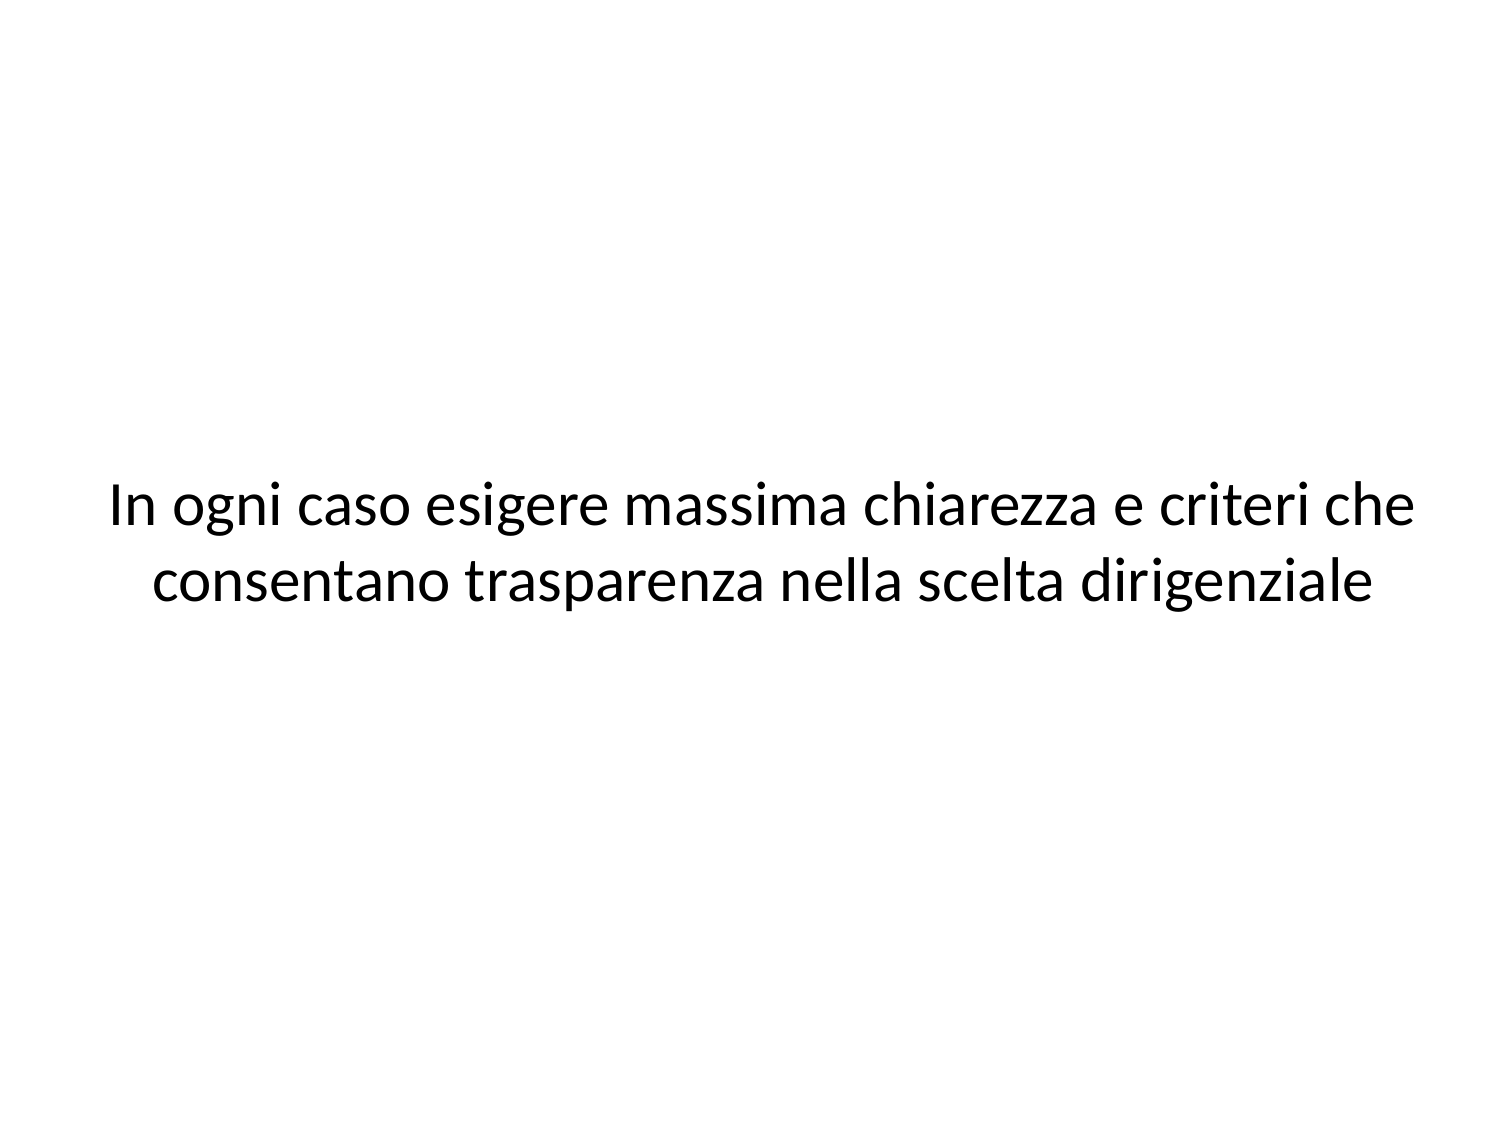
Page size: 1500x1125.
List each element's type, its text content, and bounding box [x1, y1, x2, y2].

title In ogni caso esigere massima chiarezza e criteri che consentano trasparenza nella scelta dirigenziale [88, 444, 1439, 632]
